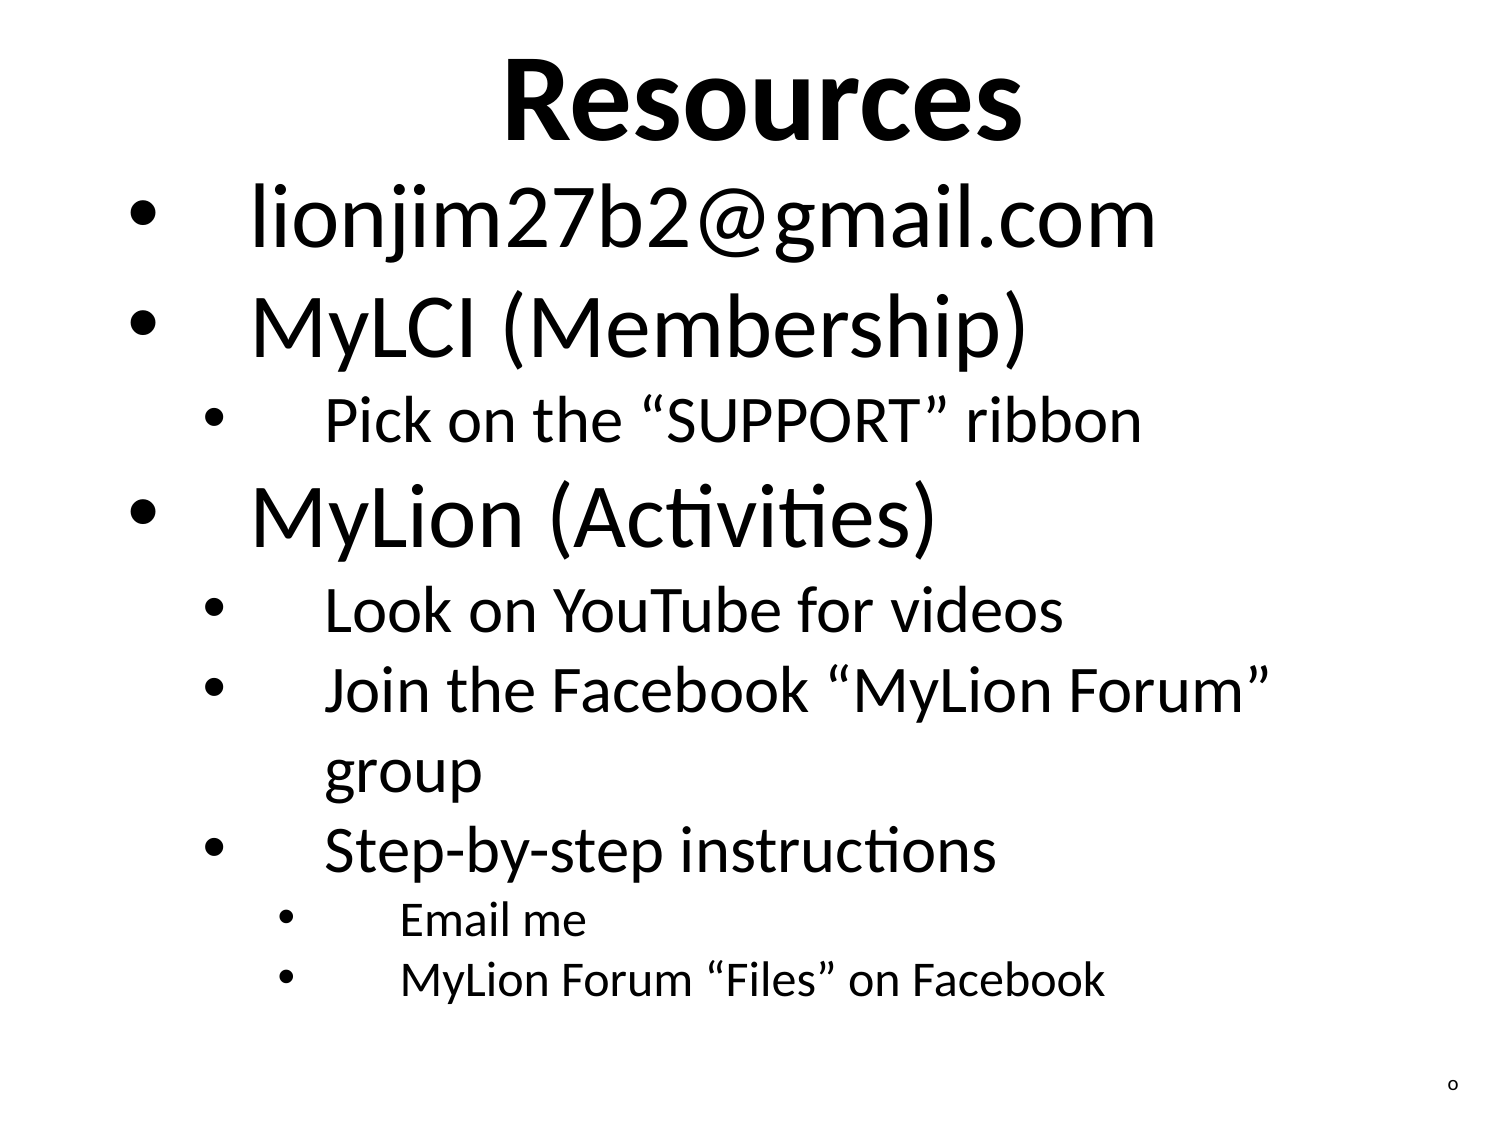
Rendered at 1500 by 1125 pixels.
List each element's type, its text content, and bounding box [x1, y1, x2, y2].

text_box Resources [124, 0, 1401, 187]
text_box o [1437, 1062, 1463, 1103]
text_box lionjim27b2@gmail.com MyLCI (Membership) Pick on the “SUPPORT” ribbon MyLion (Activities) Look on YouTube for videos Join the Facebook “MyLion Forum” group Step-by-step instructions Email me MyLion Forum “Files” on Facebook [112, 187, 1413, 1010]
